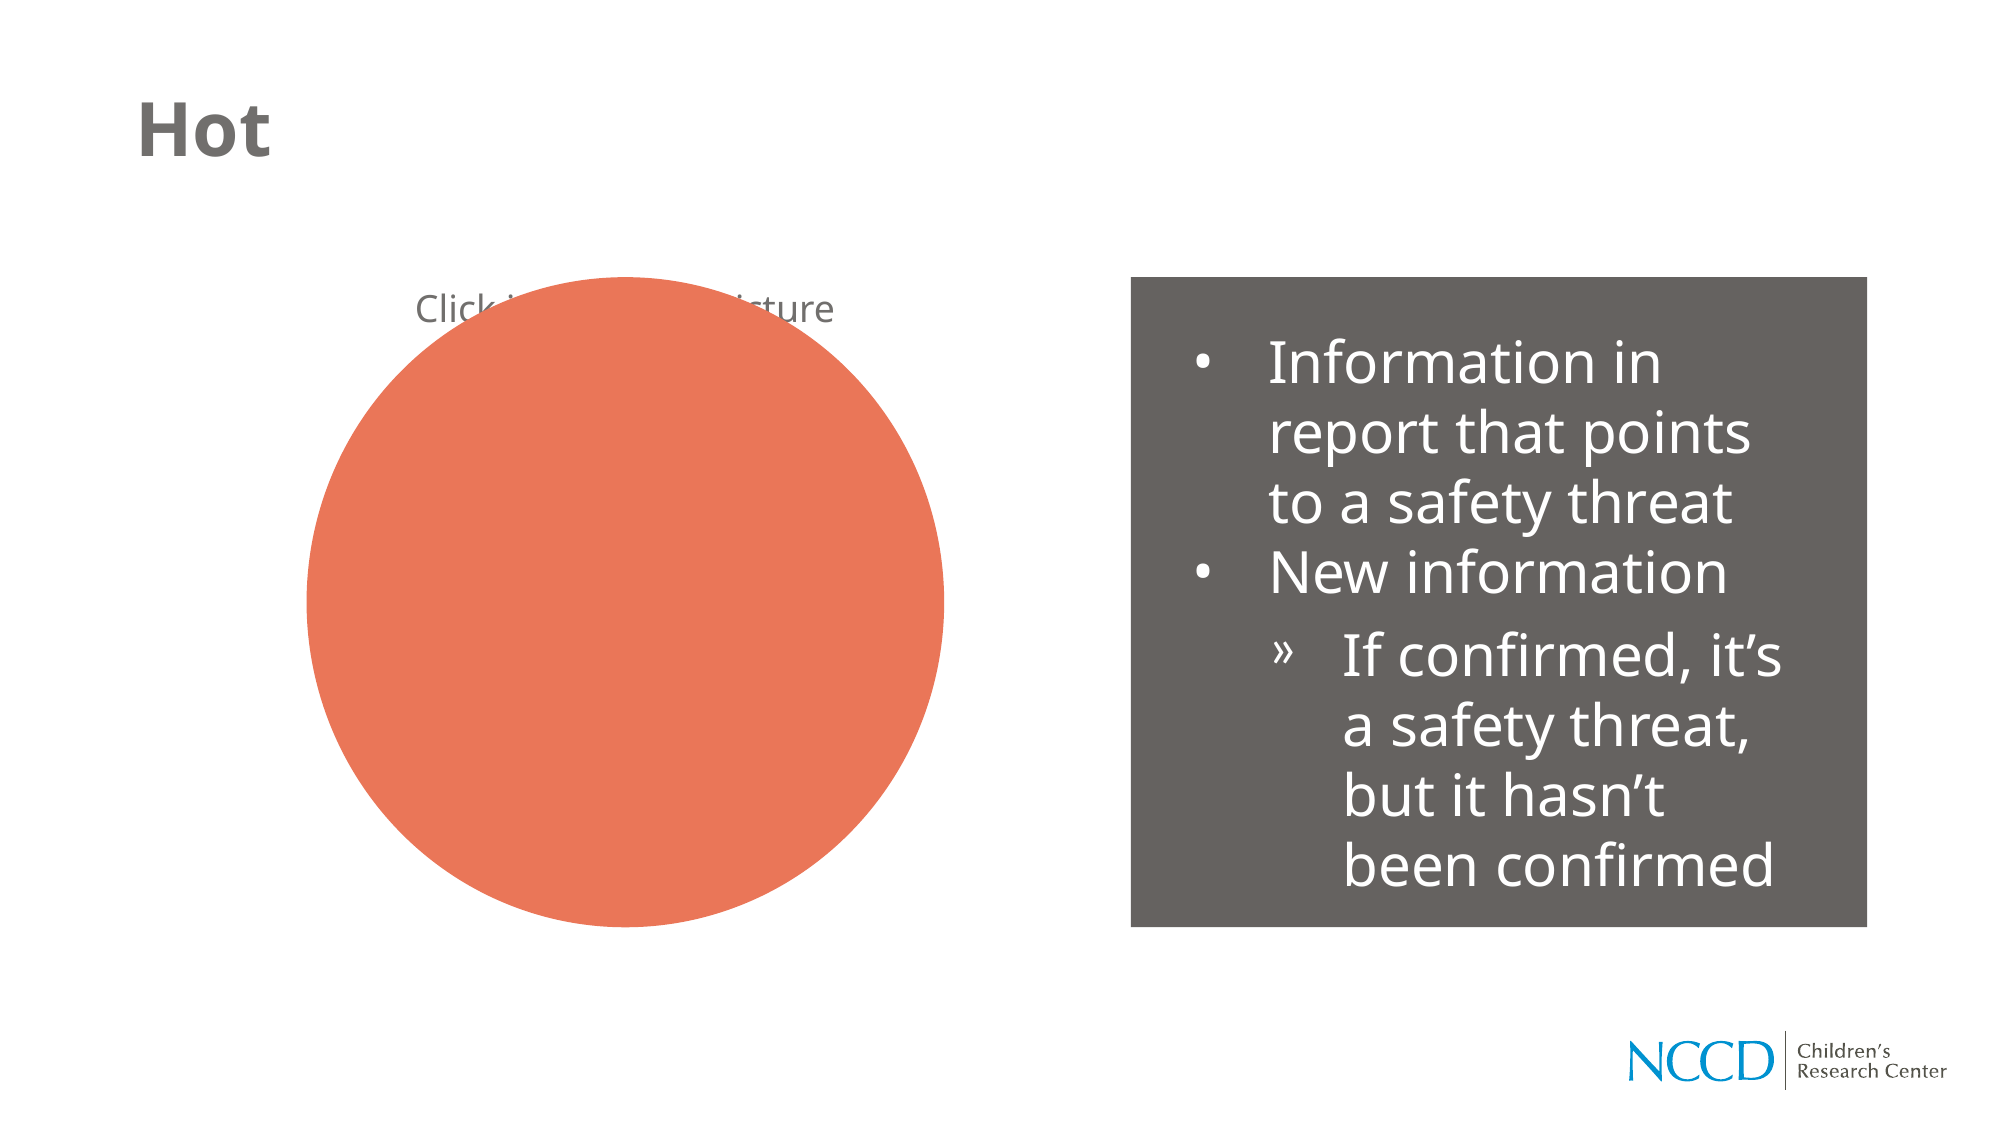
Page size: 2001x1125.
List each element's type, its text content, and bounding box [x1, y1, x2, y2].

list Information in report that points to a safety threat New information If confirmed, it’s a safety threat, but it hasn’t been confirmed [1177, 318, 1829, 887]
title Hot [120, 39, 1868, 225]
picture [137, 277, 1114, 928]
